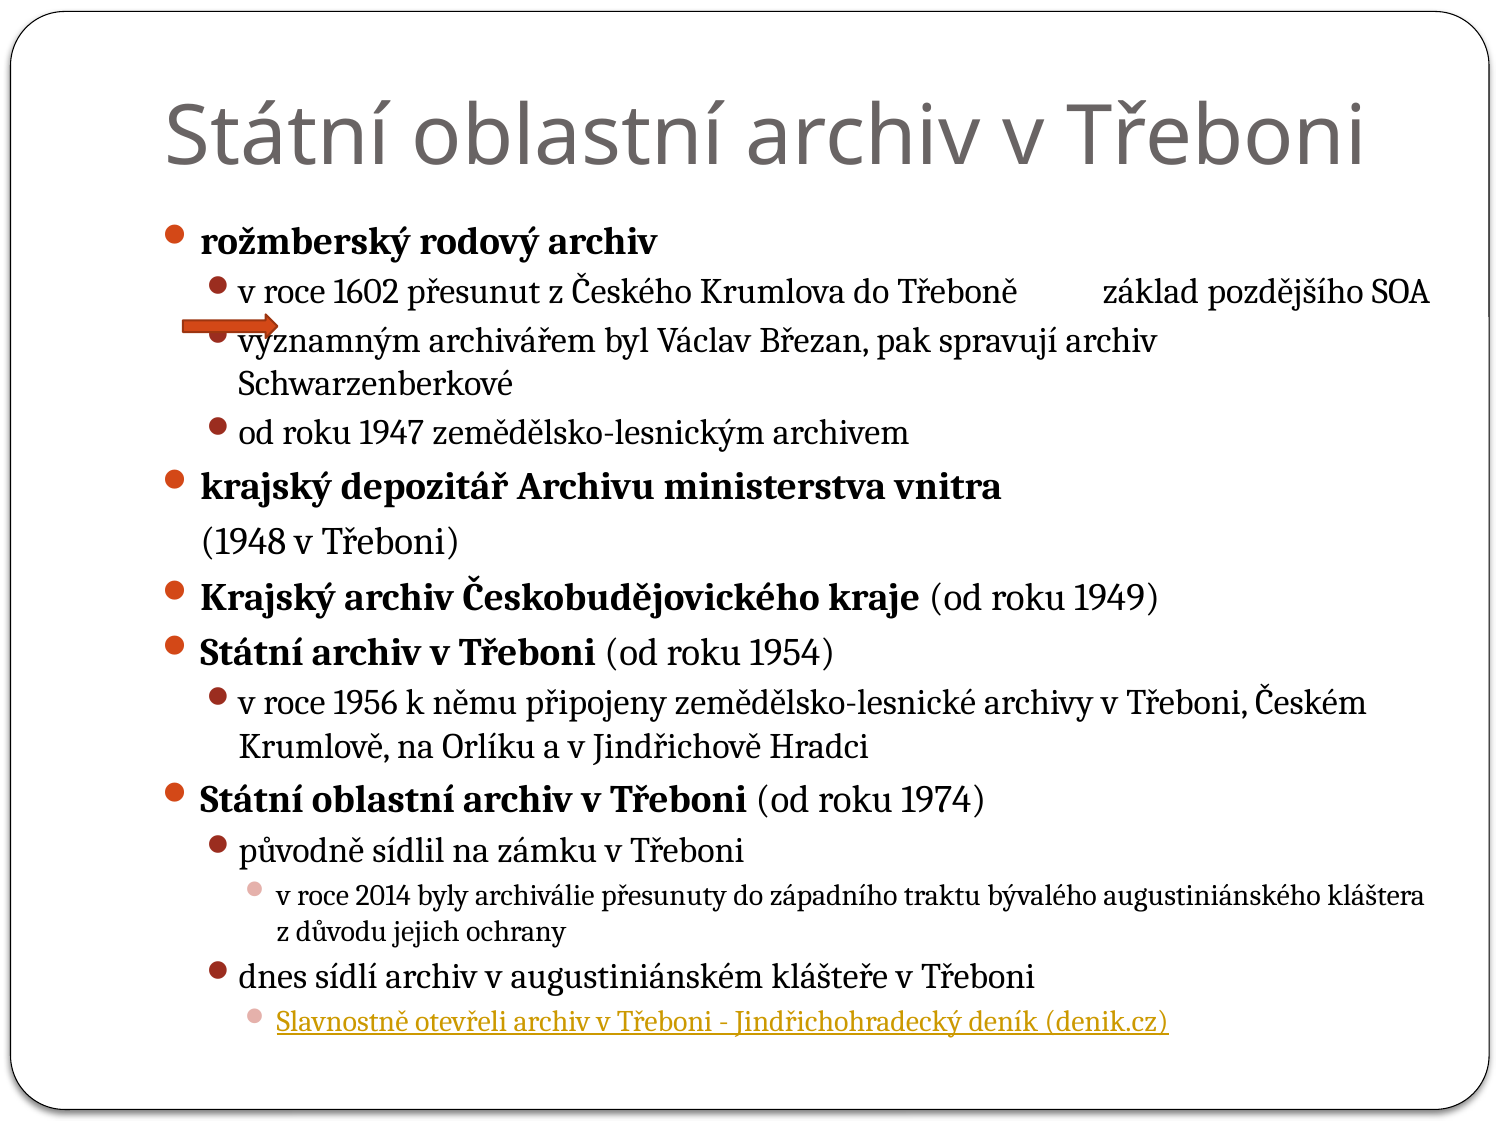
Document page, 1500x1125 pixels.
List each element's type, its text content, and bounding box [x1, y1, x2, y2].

title Státní oblastní archiv v Třeboni [150, 45, 1425, 197]
text_box [181, 313, 279, 339]
list rožmberský rodový archiv v roce 1602 přesunut z Českého Krumlova do Třeboně základ pozdějšího SOA významným archivářem byl Václav Březan, pak spravují archiv Schwarzenberkové od roku 1947 zemědělsko-lesnickým archivem krajský depozitář Archivu ministerstva vnitra (1948 v Třeboni) Krajský archiv Českobudějovického kraje (od roku 1949) Státní archiv v Třeboni (od roku 1954) v roce 1956 k němu připojeny zemědělsko-lesnické archivy v Třeboni, Českém Krumlově, na Orlíku a v Jindřichově Hradci Státní oblastní archiv v Třeboni (od roku 1974) původně sídlil na zámku v Třeboni v roce 2014 byly archiválie přesunuty do západního traktu bývalého augustiniánského kláštera z důvodu jejich ochrany dnes sídlí archiv v augustiniánském klášteře v Třeboni Slavnostně otevřeli archiv v Třeboni - Jindřichohradecký deník (denik.cz) [147, 208, 1447, 1094]
